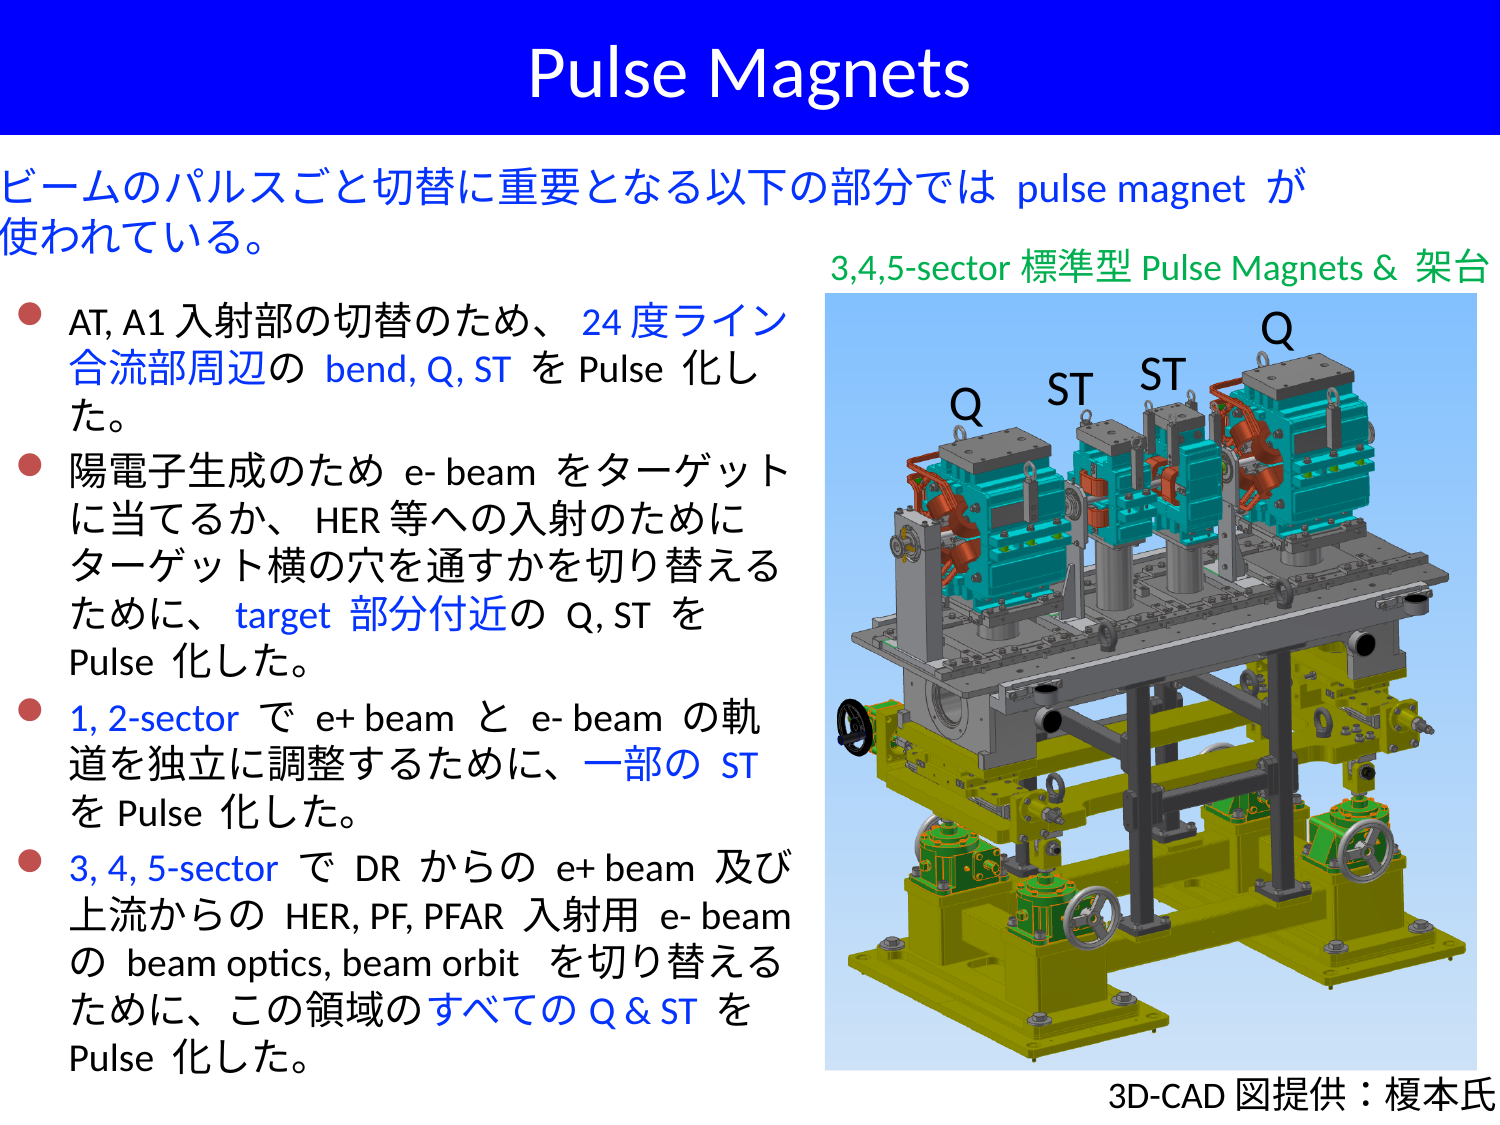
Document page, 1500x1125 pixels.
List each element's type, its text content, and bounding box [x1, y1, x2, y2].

text_box 3D-CAD図提供：榎本氏 [1092, 1063, 1500, 1124]
text_box ビームのパルスごと切替に重要となる以下の部分では pulse magnet が 使われている。 [0, 153, 1323, 269]
title Pulse Magnets [0, 0, 1500, 135]
text_box 3,4,5-sector標準型Pulse Magnets & 架台 [814, 236, 1500, 296]
list AT, A1入射部の切替のため、24度ライン合流部周辺の bend, Q, ST をPulse 化した。 陽電子生成のため e- beam をターゲットに当てるか、HER等への入射のためにターゲット横の穴を通すかを切り替えるために、target 部分付近の Q, ST をPulse 化した。 1, 2-sector で e+ beam と e- beam の軌道を独立に調整するために、一部の ST をPulse 化した。 3, 4, 5-sector で DR からの e+ beam 及び上流からの HER, PF, PFAR 入射用 e- beam の beam optics, beam orbit を切り替えるために、この領域のすべてのQ & ST をPulse 化した。 [0, 288, 810, 1095]
picture [824, 293, 1478, 1071]
